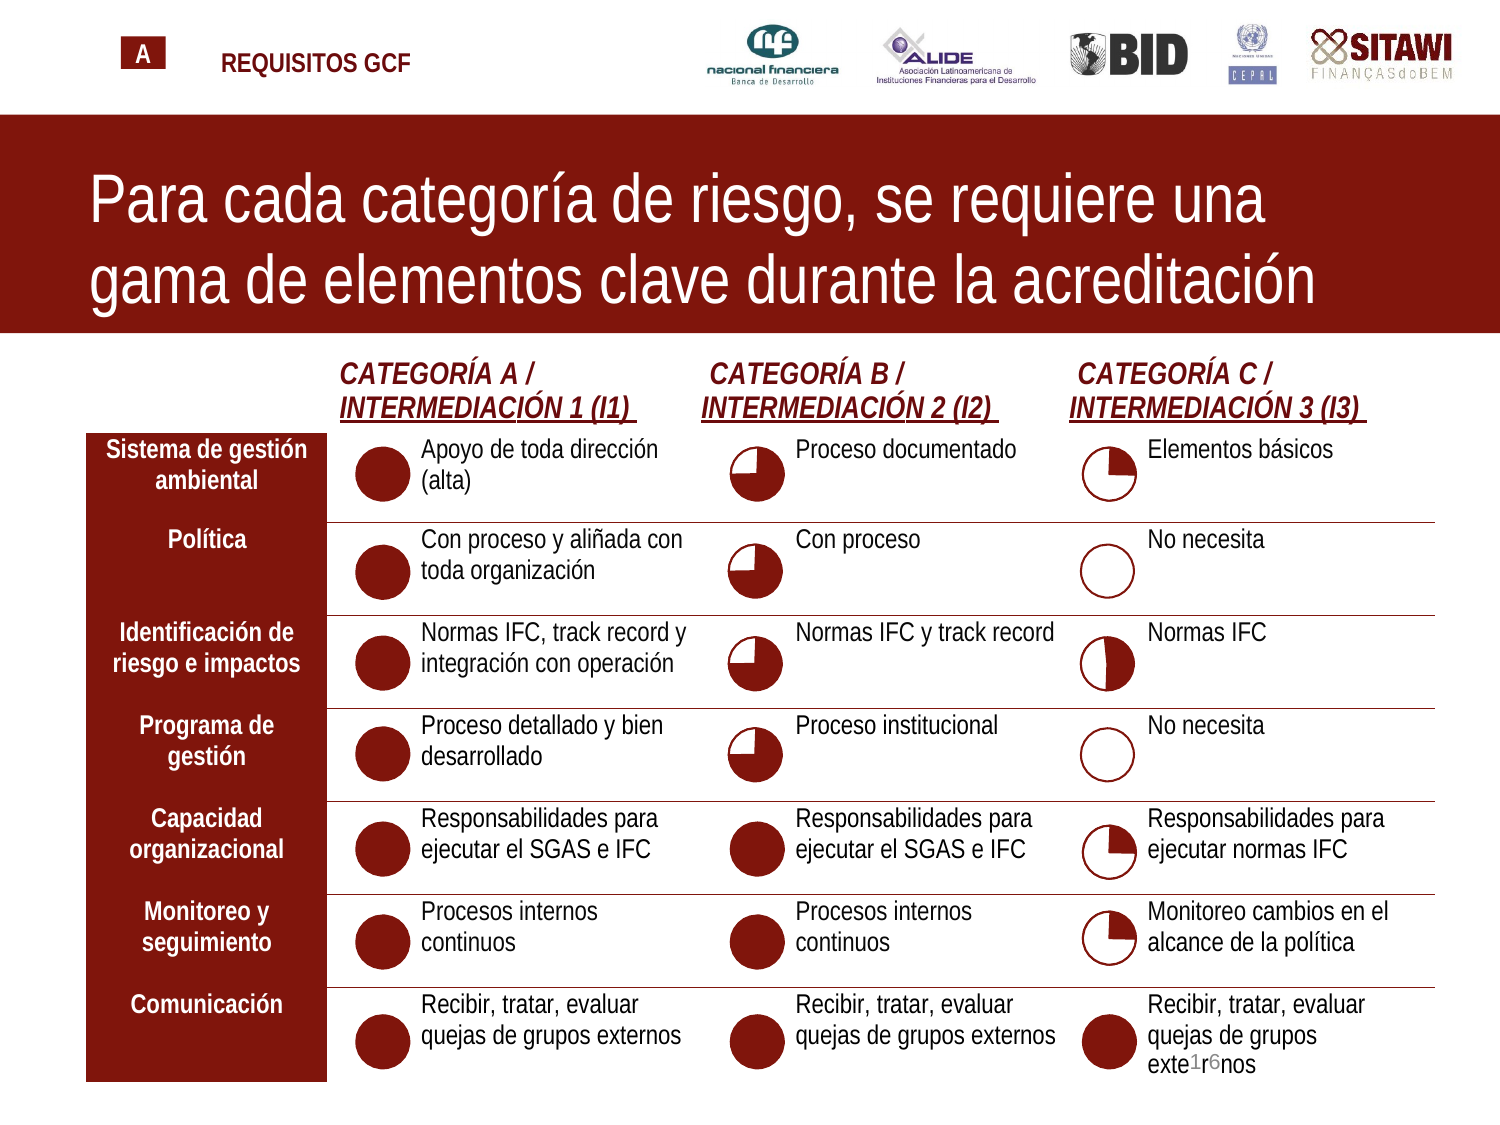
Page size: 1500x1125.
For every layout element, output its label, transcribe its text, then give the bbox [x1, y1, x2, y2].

table_cell Identificación de riesgo e impactos [86, 616, 327, 709]
text_box A [120, 36, 166, 69]
picture [705, 19, 1282, 87]
table_cell Proceso detallado y bien desarrollado [327, 709, 742, 801]
table_cell Responsabilidades para ejecutar el SGAS e IFC [327, 802, 742, 894]
picture [1293, 12, 1474, 97]
table_cell Monitoreo y seguimiento [86, 895, 327, 988]
table_cell Procesos internos continuos [327, 895, 742, 987]
table_cell Capacidad organizacional [86, 802, 327, 895]
text_box Para cada categoría de riesgo, se requiere una gama de elementos clave durante la acreditación [87, 154, 1321, 318]
table_header Proceso documentado [742, 433, 1103, 522]
table_cell Recibir, tratar, evaluar quejas de grupos externos [327, 988, 742, 1082]
table_header Elementos básicos [1103, 433, 1435, 522]
table_cell Política [86, 523, 327, 616]
table_cell Monitoreo cambios en el alcance de la política [1103, 895, 1435, 987]
table_cell Normas IFC y track record [742, 616, 1103, 708]
table_cell Responsabilidades para ejecutar normas IFC [1103, 802, 1435, 894]
table_cell Recibir, tratar, evaluar quejas de grupos exte1r6nos [1103, 988, 1435, 1082]
table_cell Normas IFC, track record y integración con operación [327, 616, 742, 708]
table_cell Procesos internos continuos [742, 895, 1103, 987]
table_cell Responsabilidades para ejecutar el SGAS e IFC [742, 802, 1103, 894]
table_header Apoyo de toda dirección (alta) [327, 433, 742, 522]
table_cell Con proceso y aliñada con toda organización [327, 523, 742, 615]
table_cell Comunicación [86, 988, 327, 1082]
table_cell Recibir, tratar, evaluar quejas de grupos externos [742, 988, 1103, 1082]
table_cell No necesita [1103, 523, 1435, 615]
table_cell Programa de gestión [86, 709, 327, 802]
table_cell Normas IFC [1103, 616, 1435, 708]
text_box REQUISITOS GCF [219, 45, 413, 78]
table_header Sistema de gestión ambiental [86, 433, 327, 523]
table_cell No necesita [1103, 709, 1435, 801]
table_cell Proceso institucional [742, 709, 1103, 801]
text_box CATEGORÍA A / CATEGORÍA B / CATEGORÍA C / INTERMEDIACIÓN 1 (I1) INTERMEDIACIÓN 2 (I2) INTERMEDIACIÓN 3 (I3) [337, 357, 1438, 425]
table_cell Con proceso [742, 523, 1103, 615]
